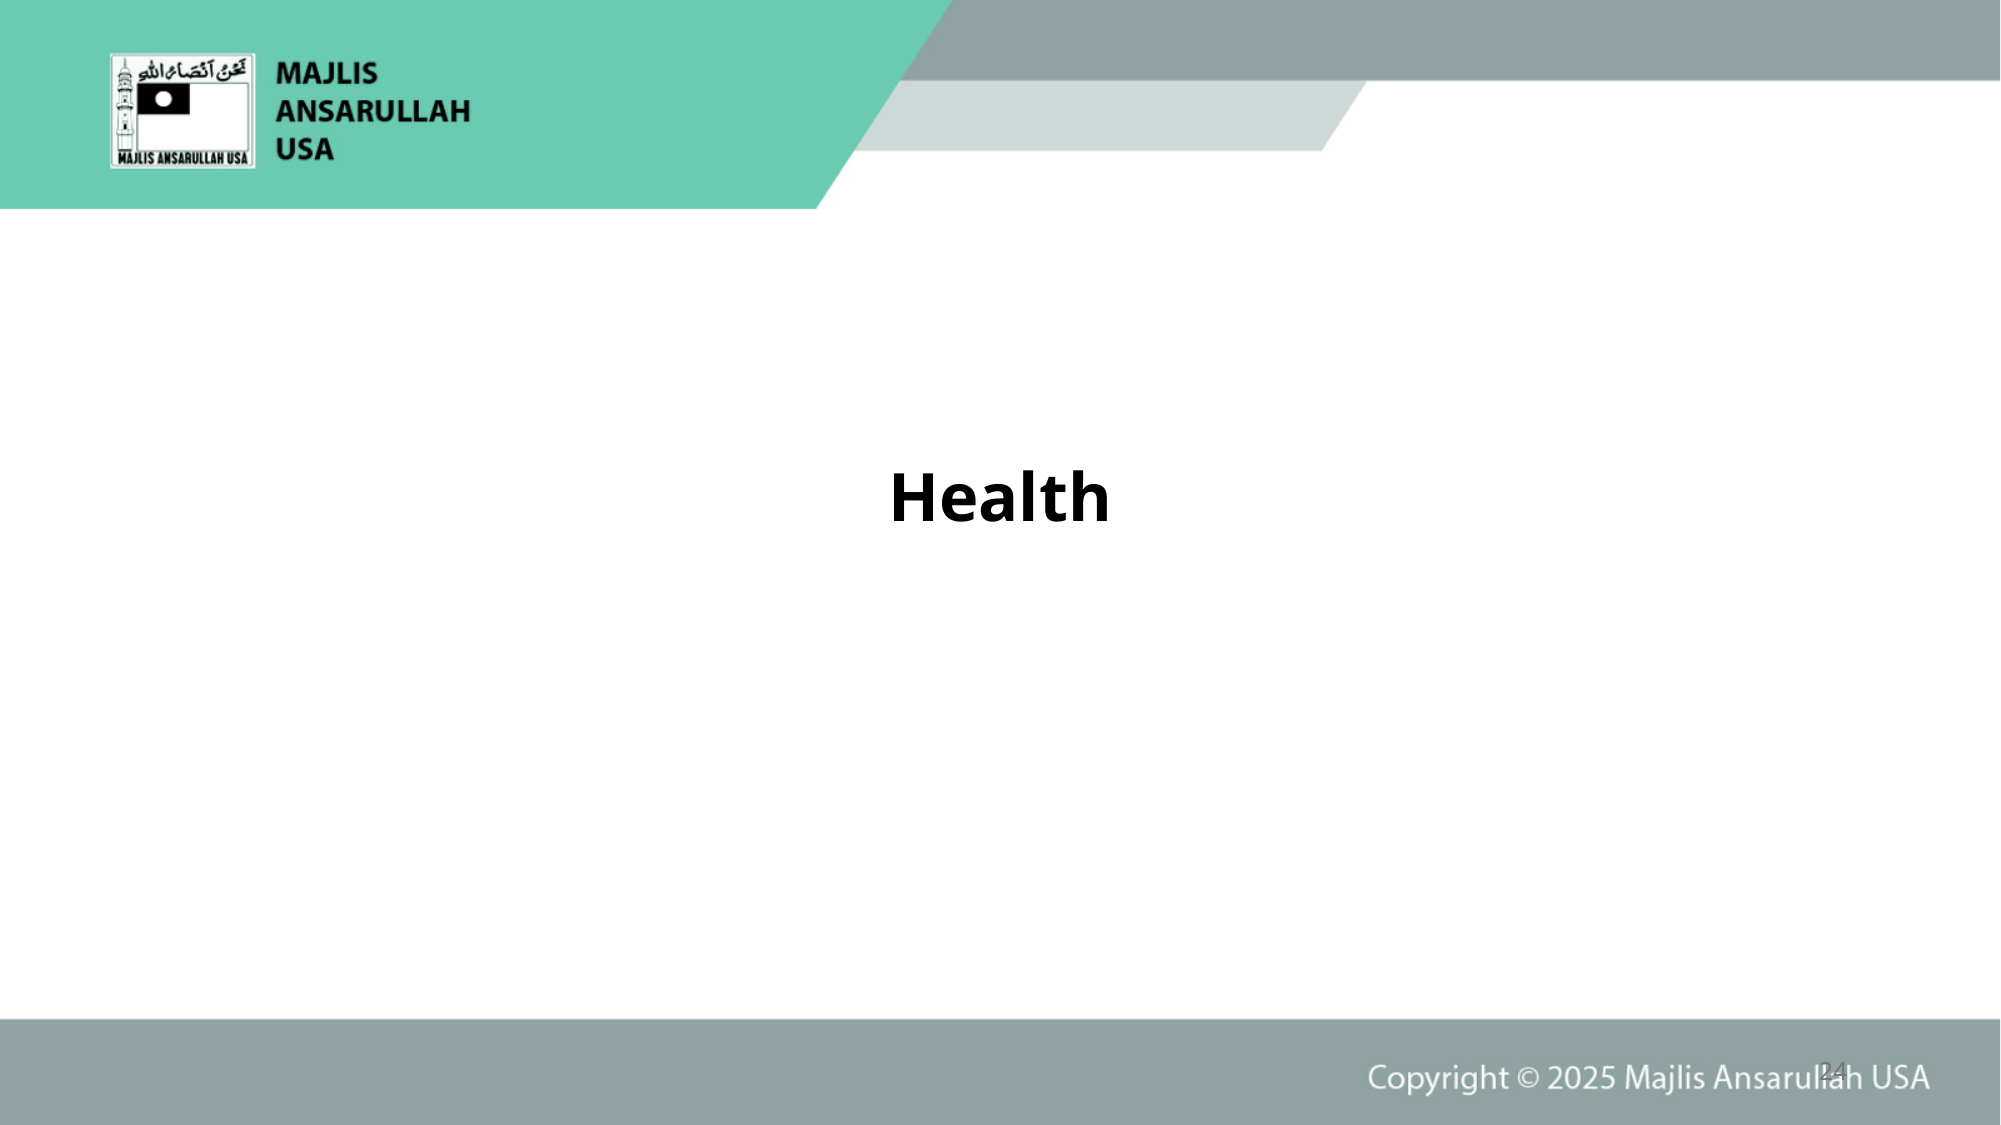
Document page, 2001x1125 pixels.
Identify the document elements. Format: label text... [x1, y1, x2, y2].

text_box Health [826, 446, 1174, 542]
picture [0, 0, 2001, 1125]
slide_number 24 [1412, 1042, 1863, 1103]
